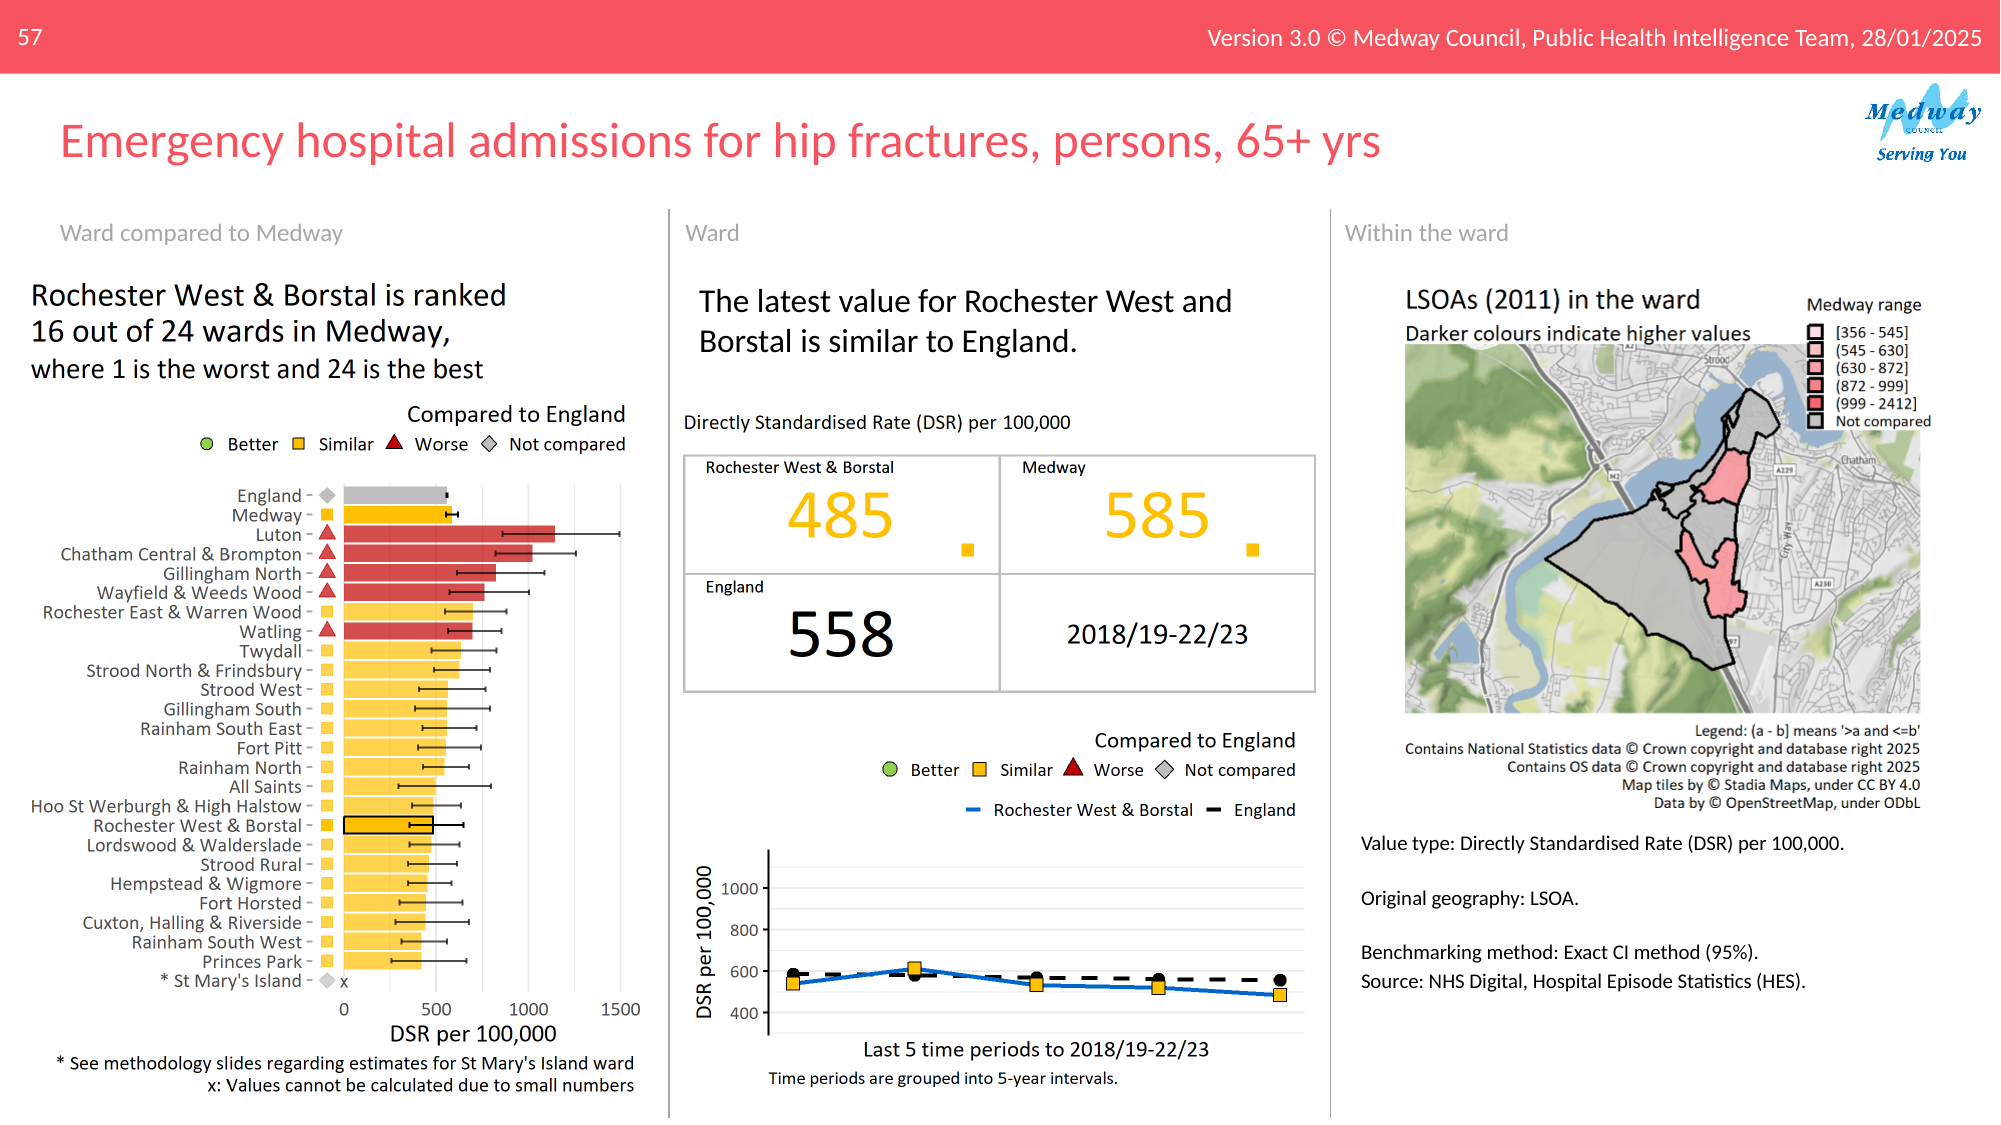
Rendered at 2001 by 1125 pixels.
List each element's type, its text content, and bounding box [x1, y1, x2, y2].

list The latest value for Rochester West and Borstal is similar to England. [684, 272, 1316, 386]
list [683, 403, 1316, 693]
title Emergency hospital admissions for hip fractures, persons, 65+ yrs [45, 83, 1866, 191]
slide_number 57 [2, 5, 239, 66]
picture [1866, 83, 1981, 162]
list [1345, 278, 1981, 811]
list Value type: Directly Standardised Rate (DSR) per 100,000. Original geography: LSOA. Benchmarking method: Exact CI method (95%). Source: NHS Digital, Hospital Episode Statistics (HES). [1346, 822, 1981, 1106]
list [19, 271, 646, 1107]
list Version 3.0 © Medway Council, Public Health Intelligence Team, 28/01/2025 [881, 2, 2000, 72]
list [683, 710, 1316, 1107]
